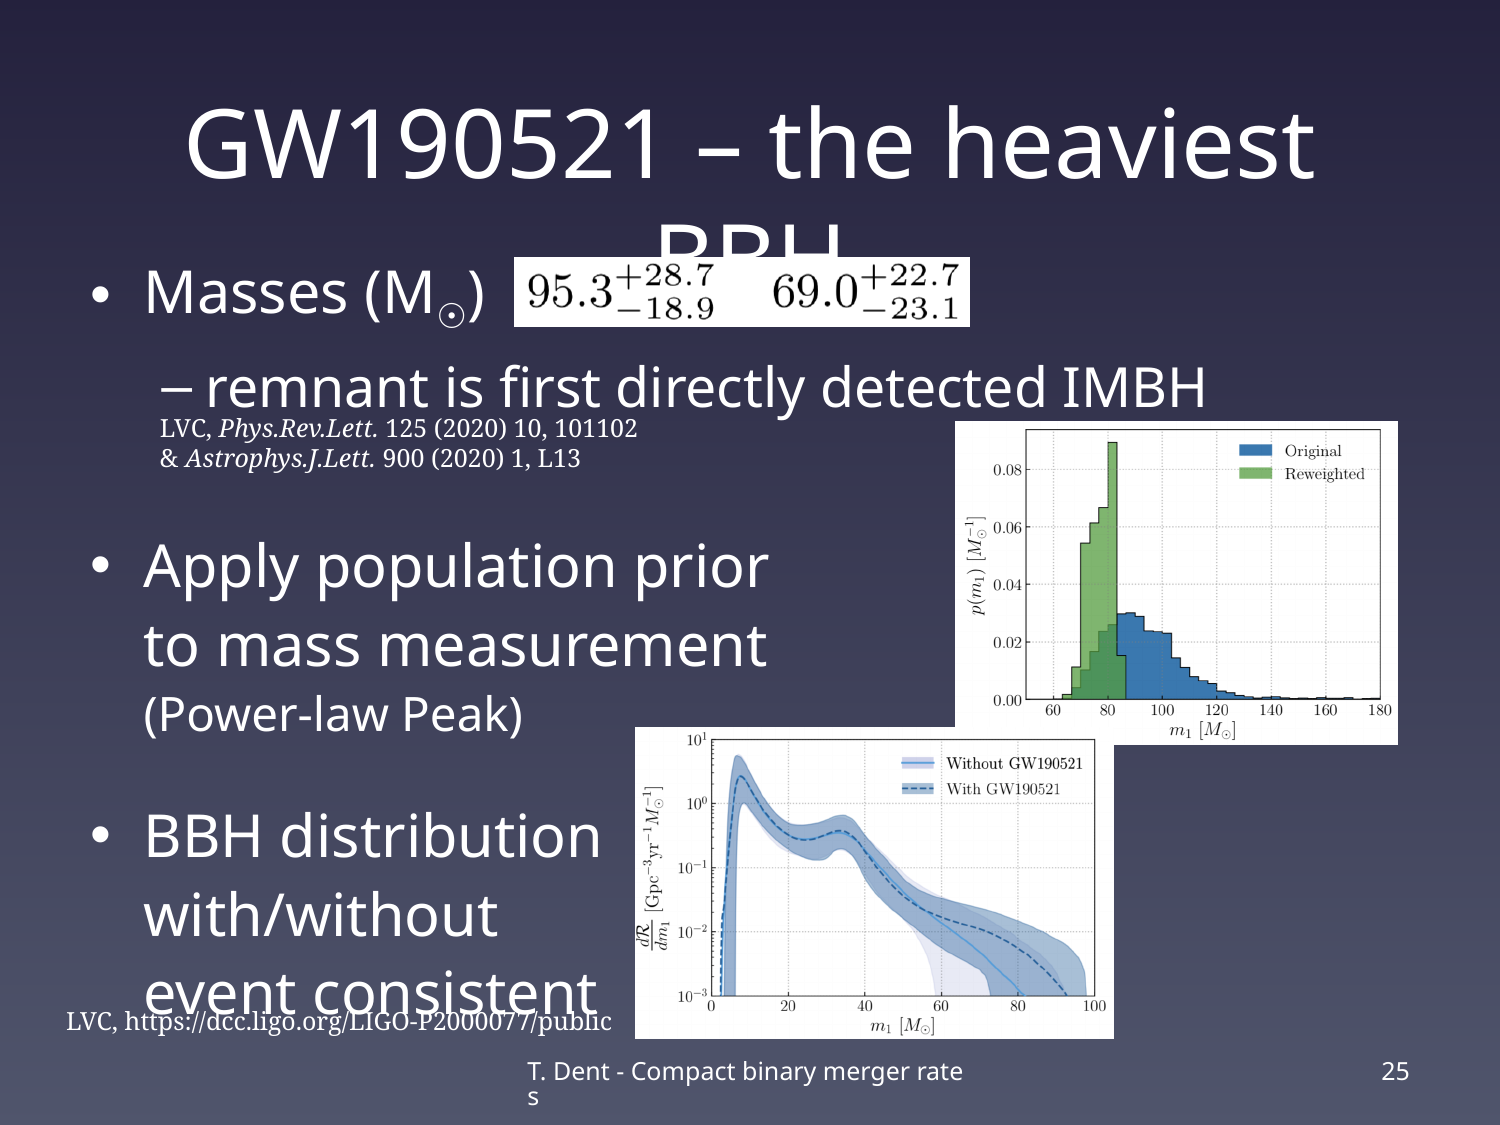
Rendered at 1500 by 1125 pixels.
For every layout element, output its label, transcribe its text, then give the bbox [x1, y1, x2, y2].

list Masses (M☉) remnant is first directly detected IMBH Apply population prior to mass measurement (Power-law Peak) BBH distribution with/without event consistent [75, 238, 1425, 1039]
picture [514, 256, 970, 327]
text_box LVC, Phys.Rev.Lett. 125 (2020) 10, 101102 & Astrophys.J.Lett. 900 (2020) 1, L13 [145, 405, 654, 481]
picture [634, 420, 1398, 1039]
title GW190521 – the heaviest BBH [75, 75, 1425, 238]
footer T. Dent - Compact binary merger rates [512, 1042, 988, 1103]
slide_number 25 [1074, 1042, 1425, 1103]
text_box LVC, https://dcc.ligo.org/LIGO-P2000077/public [51, 997, 628, 1043]
